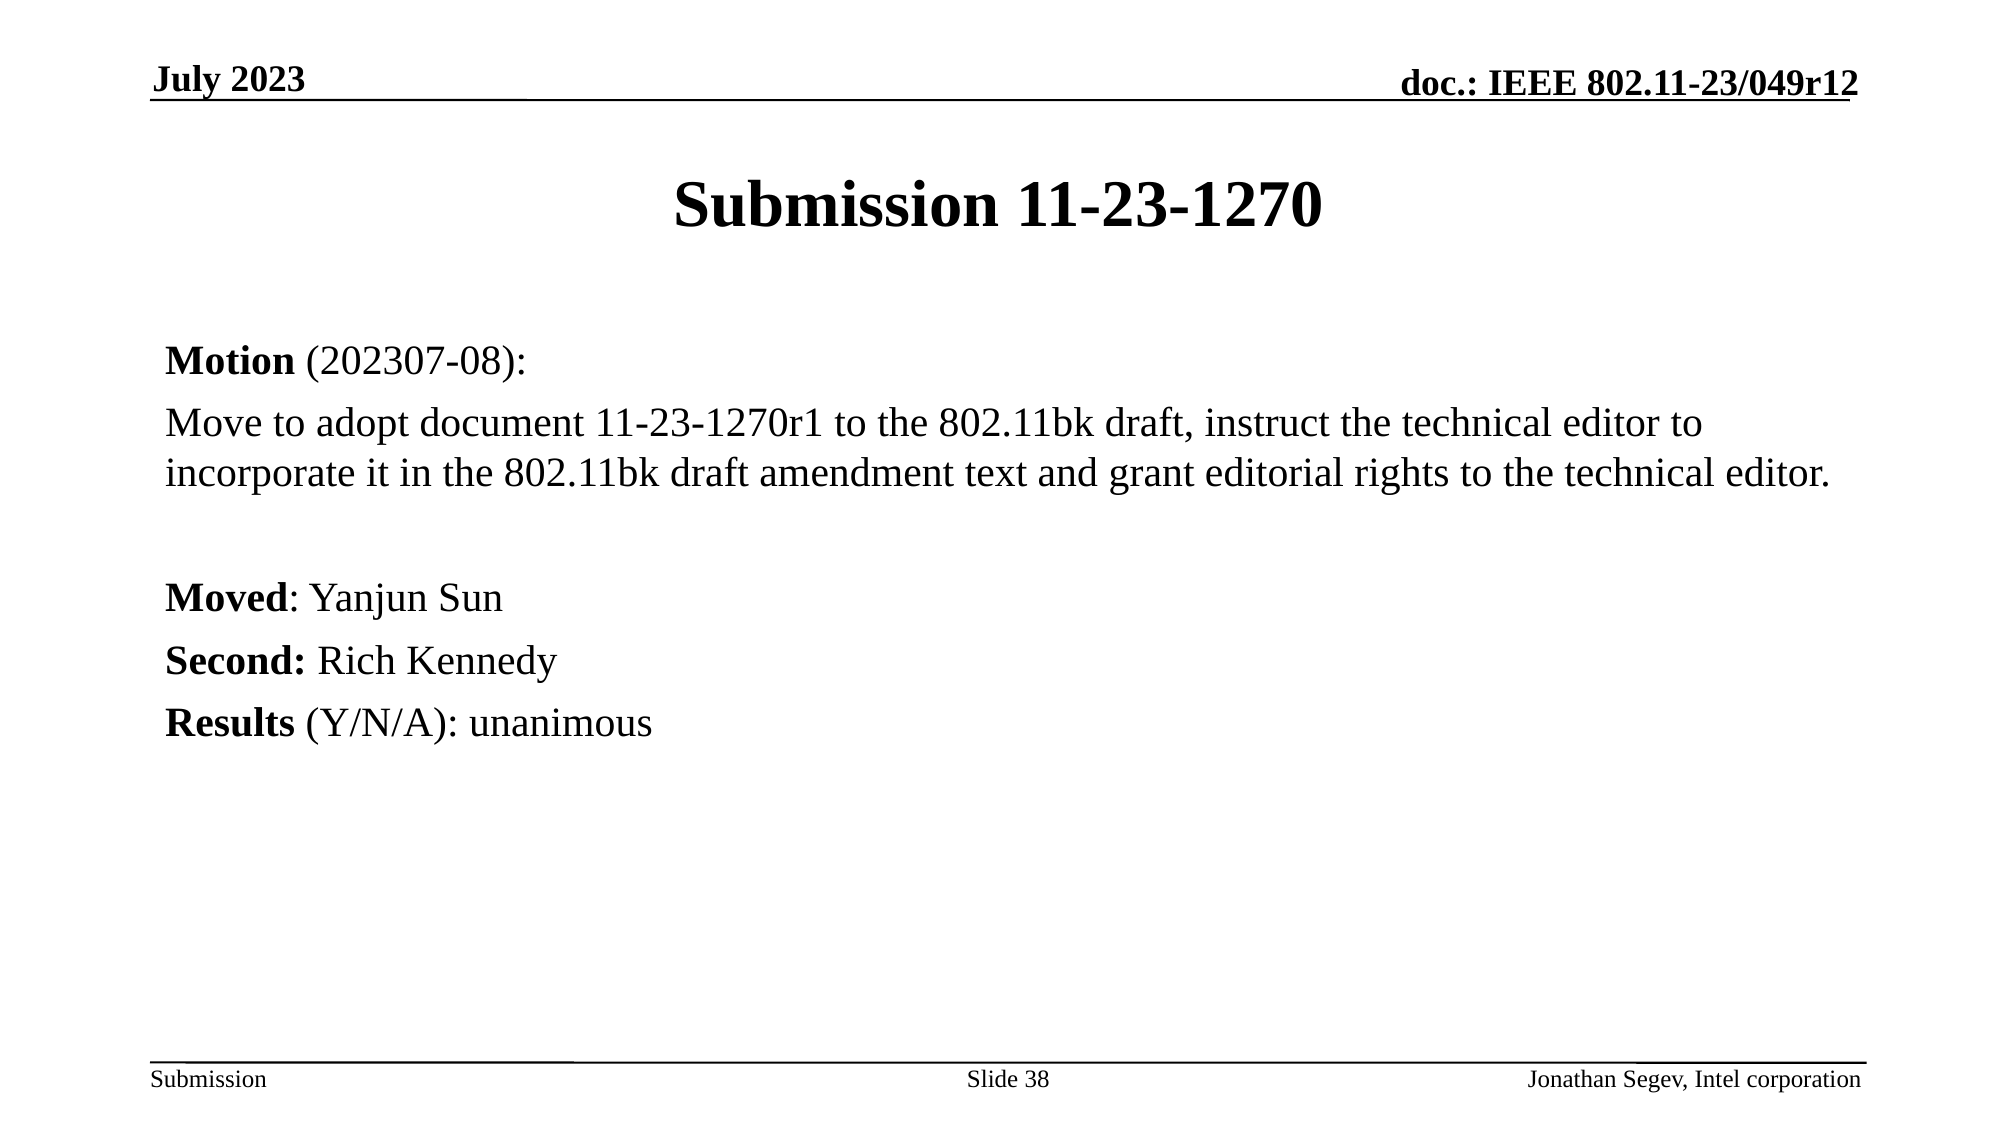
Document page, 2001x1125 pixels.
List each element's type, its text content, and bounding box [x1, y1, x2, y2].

slide_number Slide 38 [950, 1061, 1067, 1123]
list Motion (202307-08): Move to adopt document 11-23-1270r1 to the 802.11bk draft, instruct the technical editor to incorporate it in the 802.11bk draft amendment text and grant editorial rights to the technical editor. Moved: Yanjun Sun Second: Rich Kennedy Results (Y/N/A): unanimous [149, 324, 1850, 1000]
footer Jonathan Segev, Intel corporation [1165, 1061, 1863, 1093]
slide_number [152, 54, 563, 100]
title Submission 11-23-1270 [149, 112, 1850, 288]
